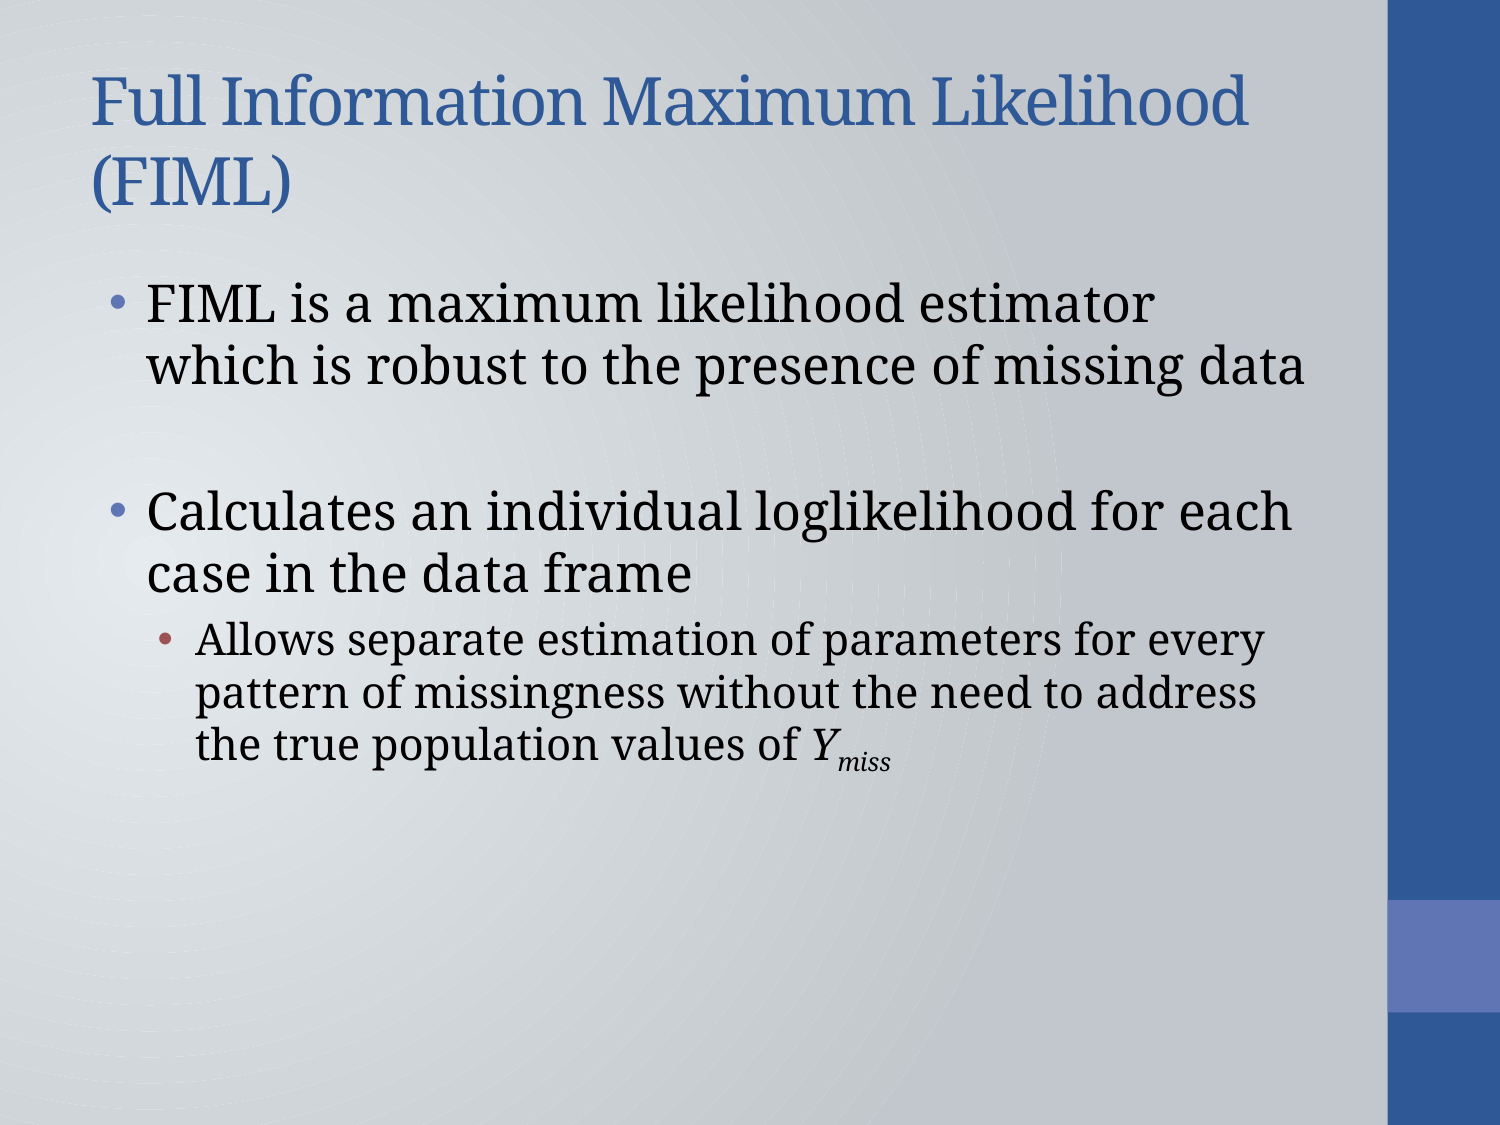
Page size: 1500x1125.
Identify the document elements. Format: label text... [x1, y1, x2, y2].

title Full Information Maximum Likelihood (FIML) [75, 45, 1325, 233]
list FIML is a maximum likelihood estimator which is robust to the presence of missing data Calculates an individual loglikelihood for each case in the data frame Allows separate estimation of parameters for every pattern of missingness without the need to address the true population values of Ymiss [75, 262, 1325, 1050]
